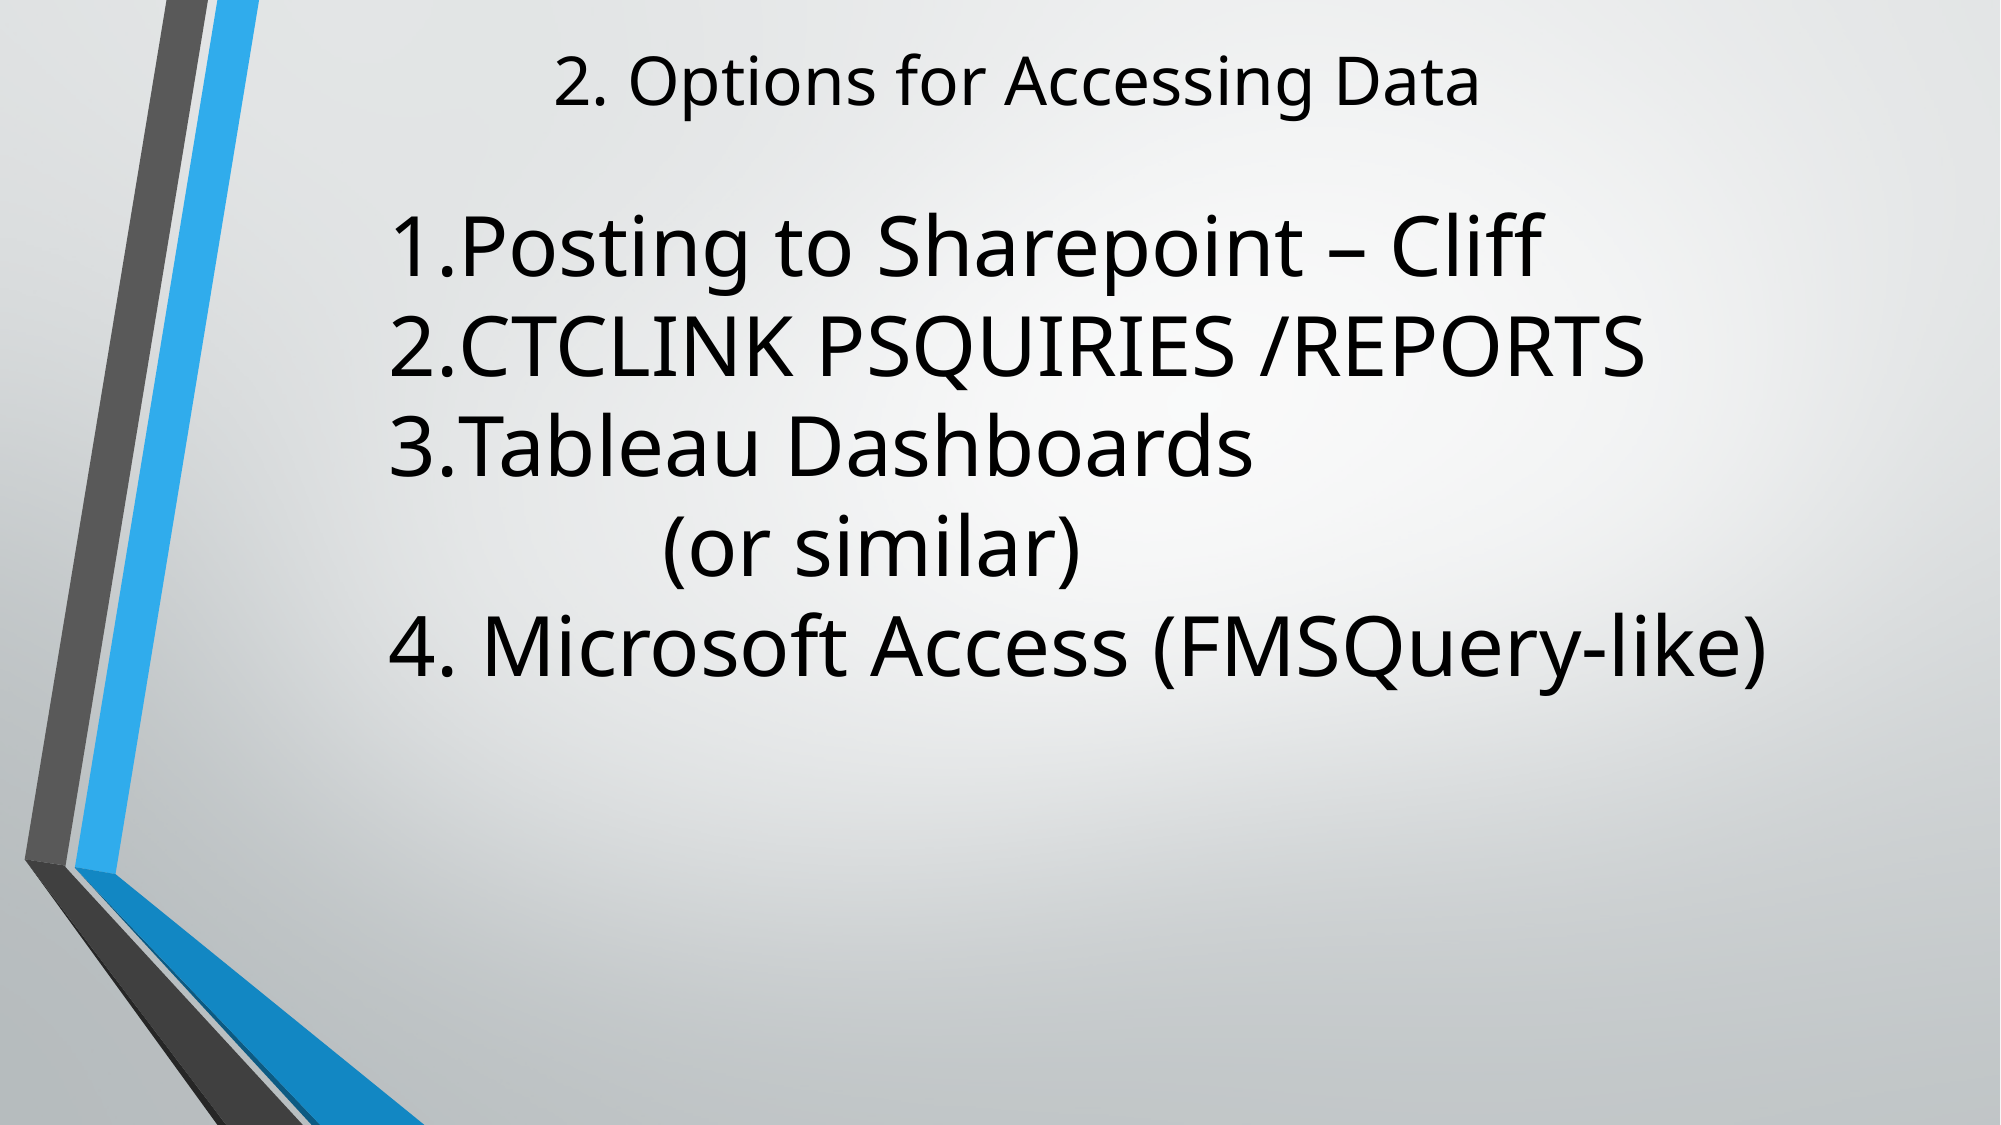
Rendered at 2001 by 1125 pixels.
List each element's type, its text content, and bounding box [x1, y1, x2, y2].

title 2. Options for Accessing Data [196, 29, 1840, 127]
text_box Posting to Sharepoint – Cliff CTCLINK PSQUIRIES /REPORTS Tableau Dashboards (or similar) Microsoft Access (FMSQuery-like) [374, 185, 1870, 746]
